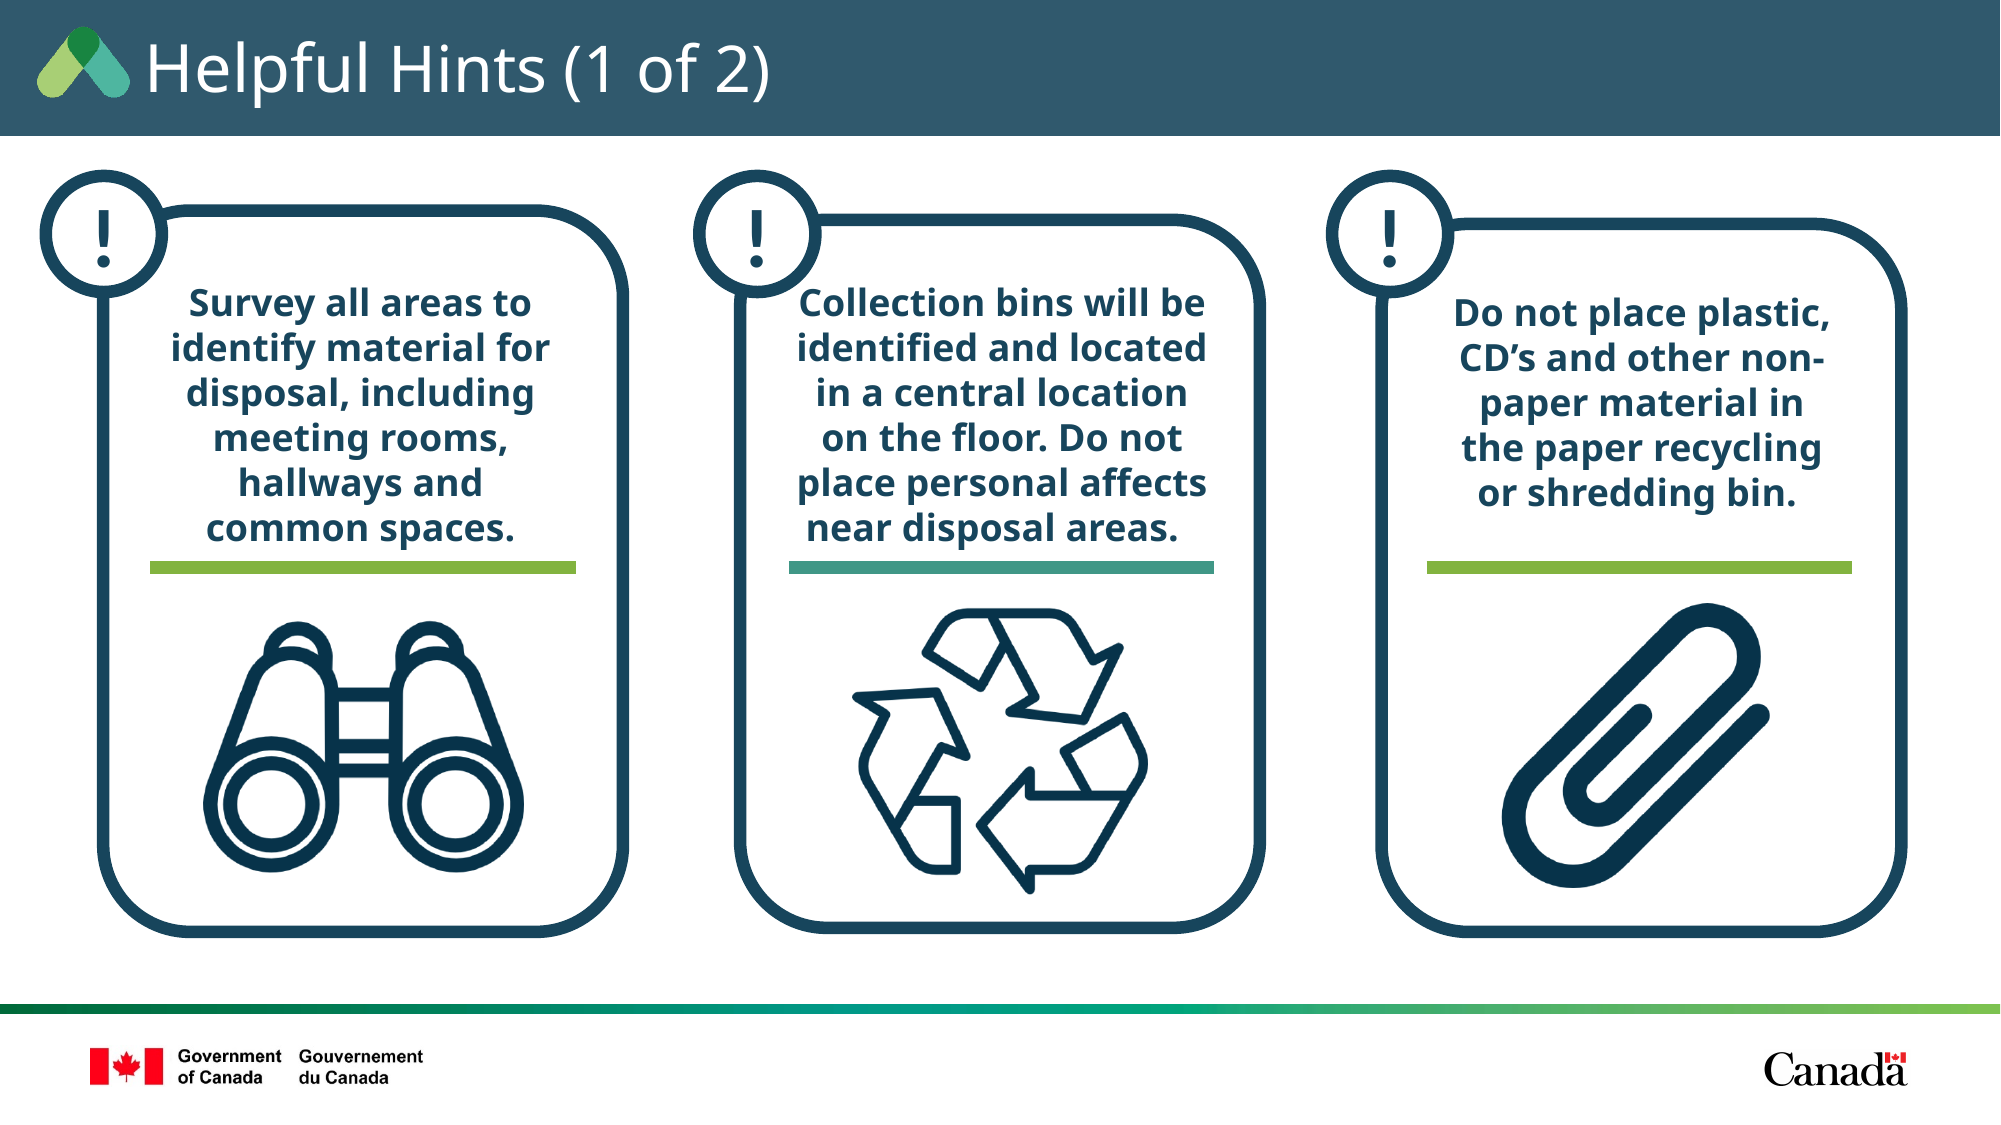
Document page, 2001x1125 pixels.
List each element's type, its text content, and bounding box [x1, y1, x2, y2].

text_box ! [1331, 174, 1450, 294]
picture [852, 603, 1148, 899]
text_box Collection bins will be identified and located in a central location on the floor. Do not place personal affects near disposal areas. [781, 272, 1224, 557]
title Helpful Hints (1 of 2) [130, 27, 1511, 124]
text_box [1380, 222, 1903, 933]
picture [90, 1045, 425, 1087]
picture [36, 26, 131, 108]
picture [1493, 603, 1778, 888]
text_box Survey all areas to identify material for disposal, including meeting rooms, hallways and common spaces. [148, 272, 574, 557]
text_box ! [698, 174, 817, 294]
text_box Do not place plastic, CD’s and other non-paper material in the paper recycling or shredding bin. [1429, 281, 1855, 522]
picture [203, 586, 524, 907]
picture [0, 1004, 2001, 1014]
text_box [739, 218, 1261, 929]
text_box ! [44, 174, 163, 294]
text_box [0, 0, 2000, 137]
text_box [102, 209, 625, 933]
picture [1764, 1049, 1911, 1087]
